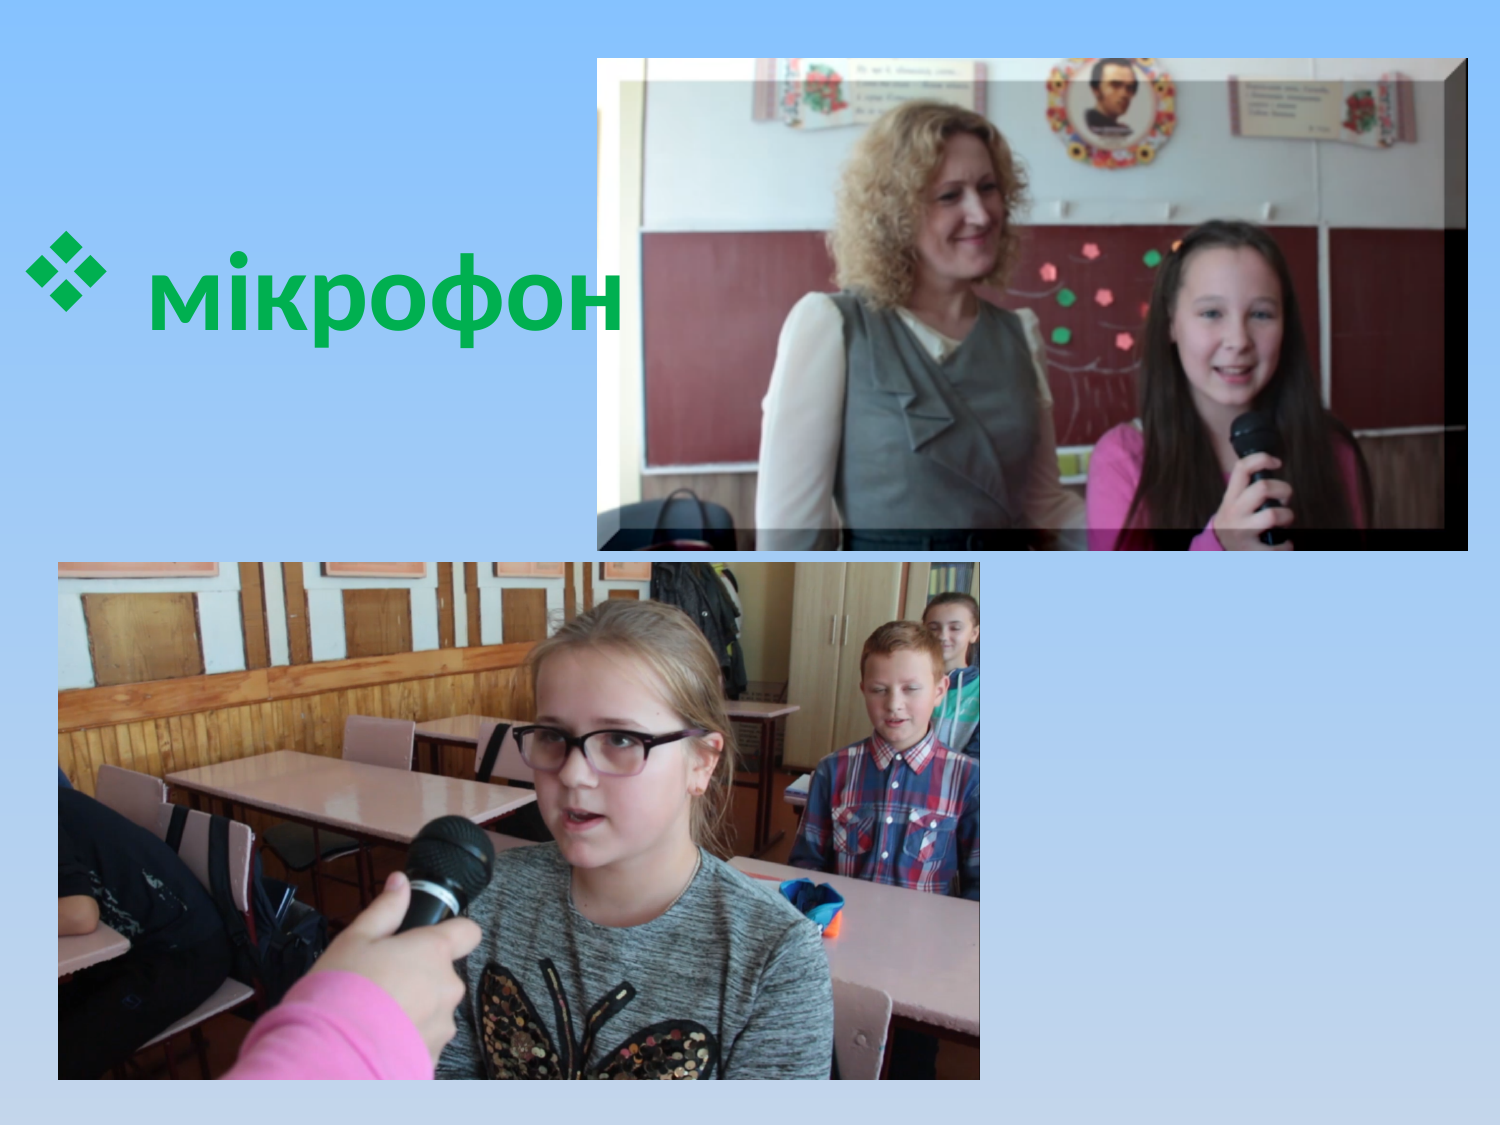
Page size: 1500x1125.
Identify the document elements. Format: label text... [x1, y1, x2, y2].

text_box мікрофон [1, 210, 592, 361]
picture [597, 58, 1468, 551]
picture [58, 562, 980, 1081]
